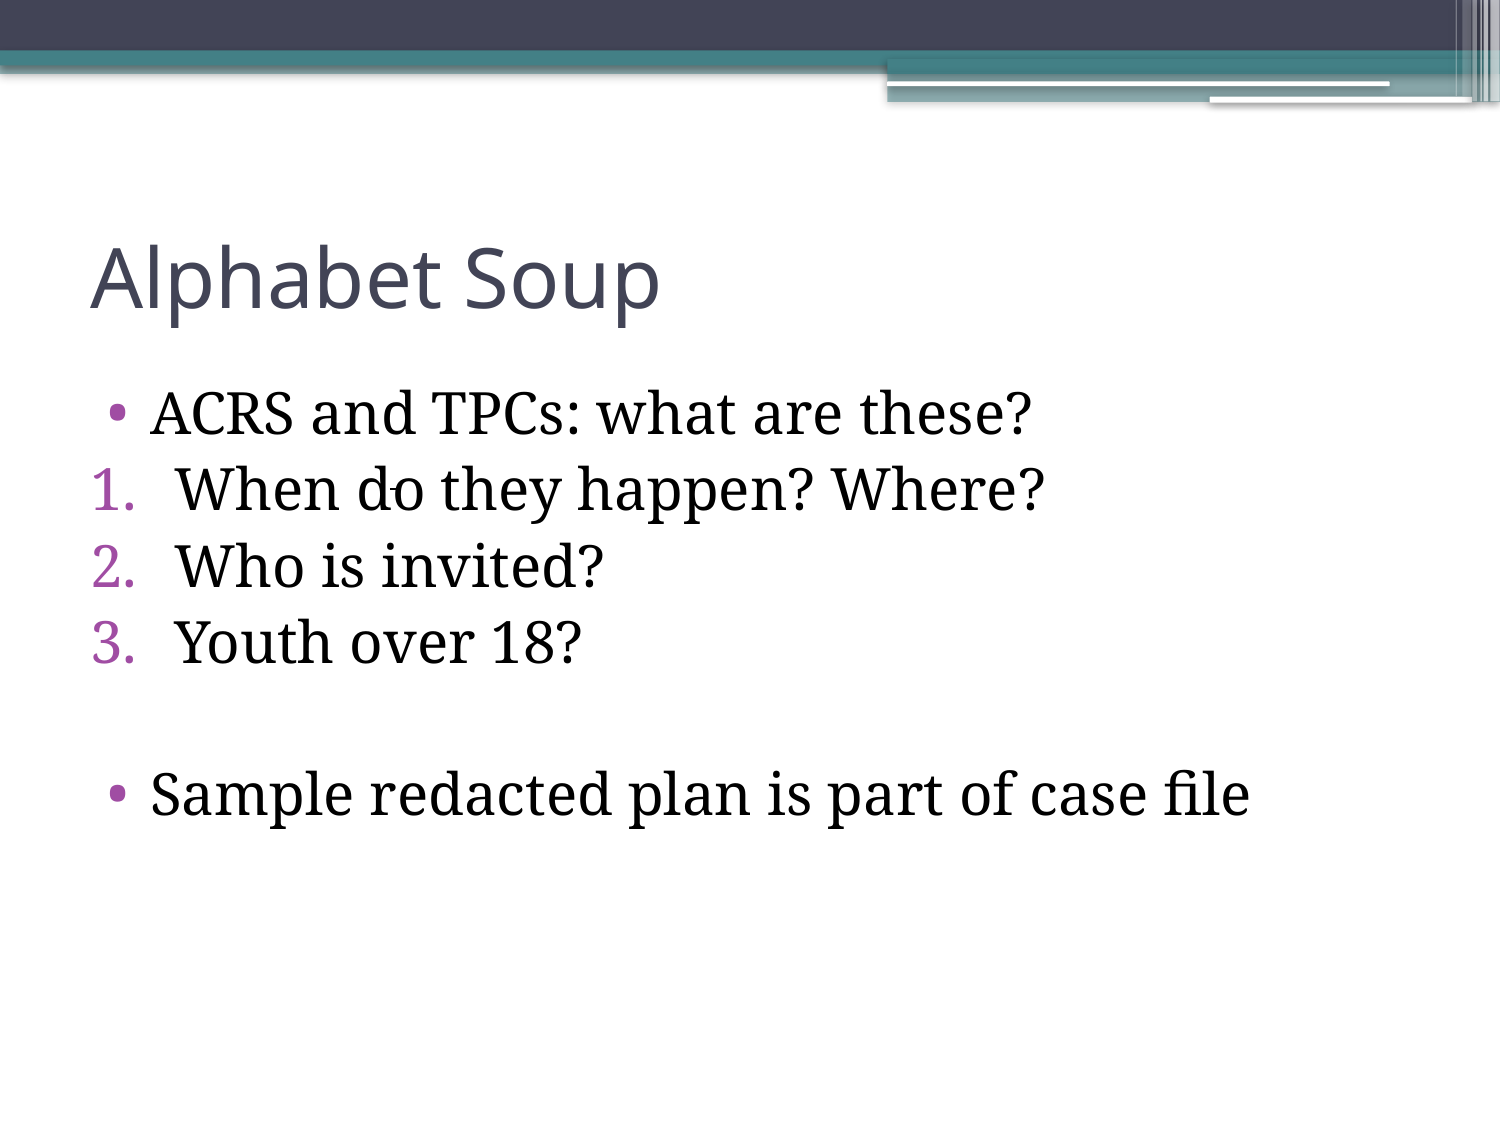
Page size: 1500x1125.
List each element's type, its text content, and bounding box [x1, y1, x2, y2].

title Alphabet Soup [74, 187, 1426, 363]
list ACRS and TPCs: what are these? When do they happen? Where? Who is invited? Youth over 18? Sample redacted plan is part of case file [74, 368, 1426, 1079]
text_box [374, 441, 1125, 502]
